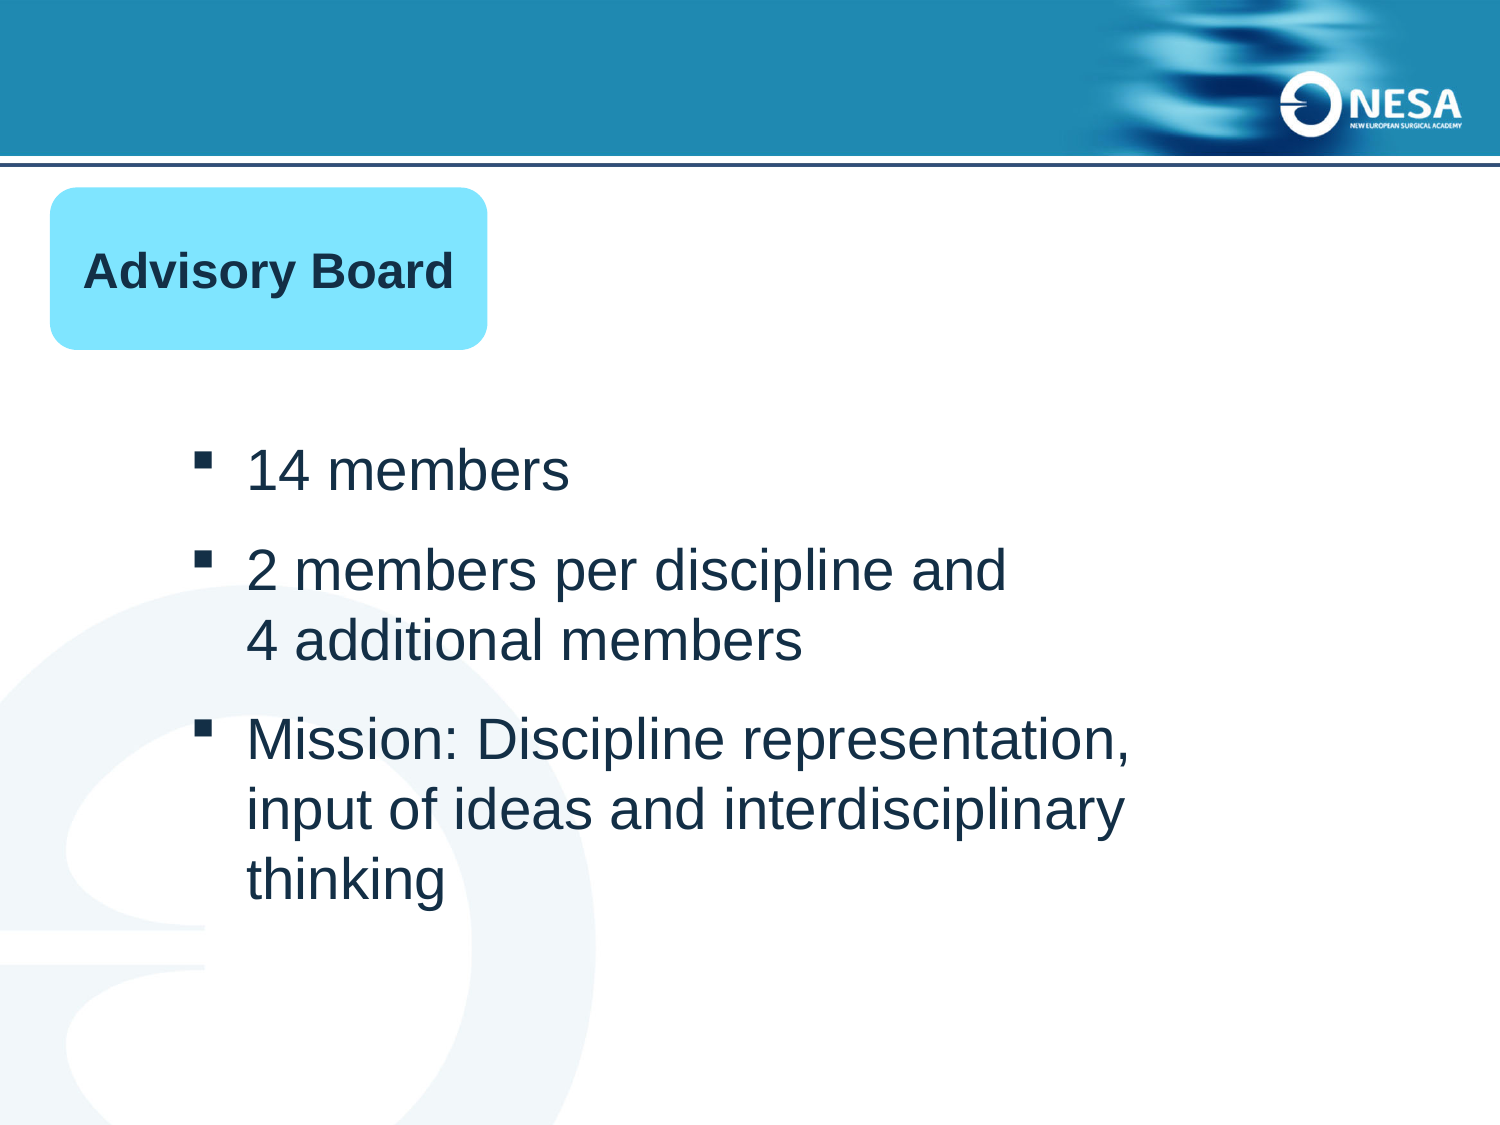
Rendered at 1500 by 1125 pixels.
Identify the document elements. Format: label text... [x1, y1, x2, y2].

picture [0, 0, 1500, 1125]
list 14 members 2 members per discipline and 4 additional members Mission: Discipline representation, input of ideas and interdisciplinary thinking [174, 425, 1275, 988]
text_box Advisory Board [49, 187, 488, 350]
